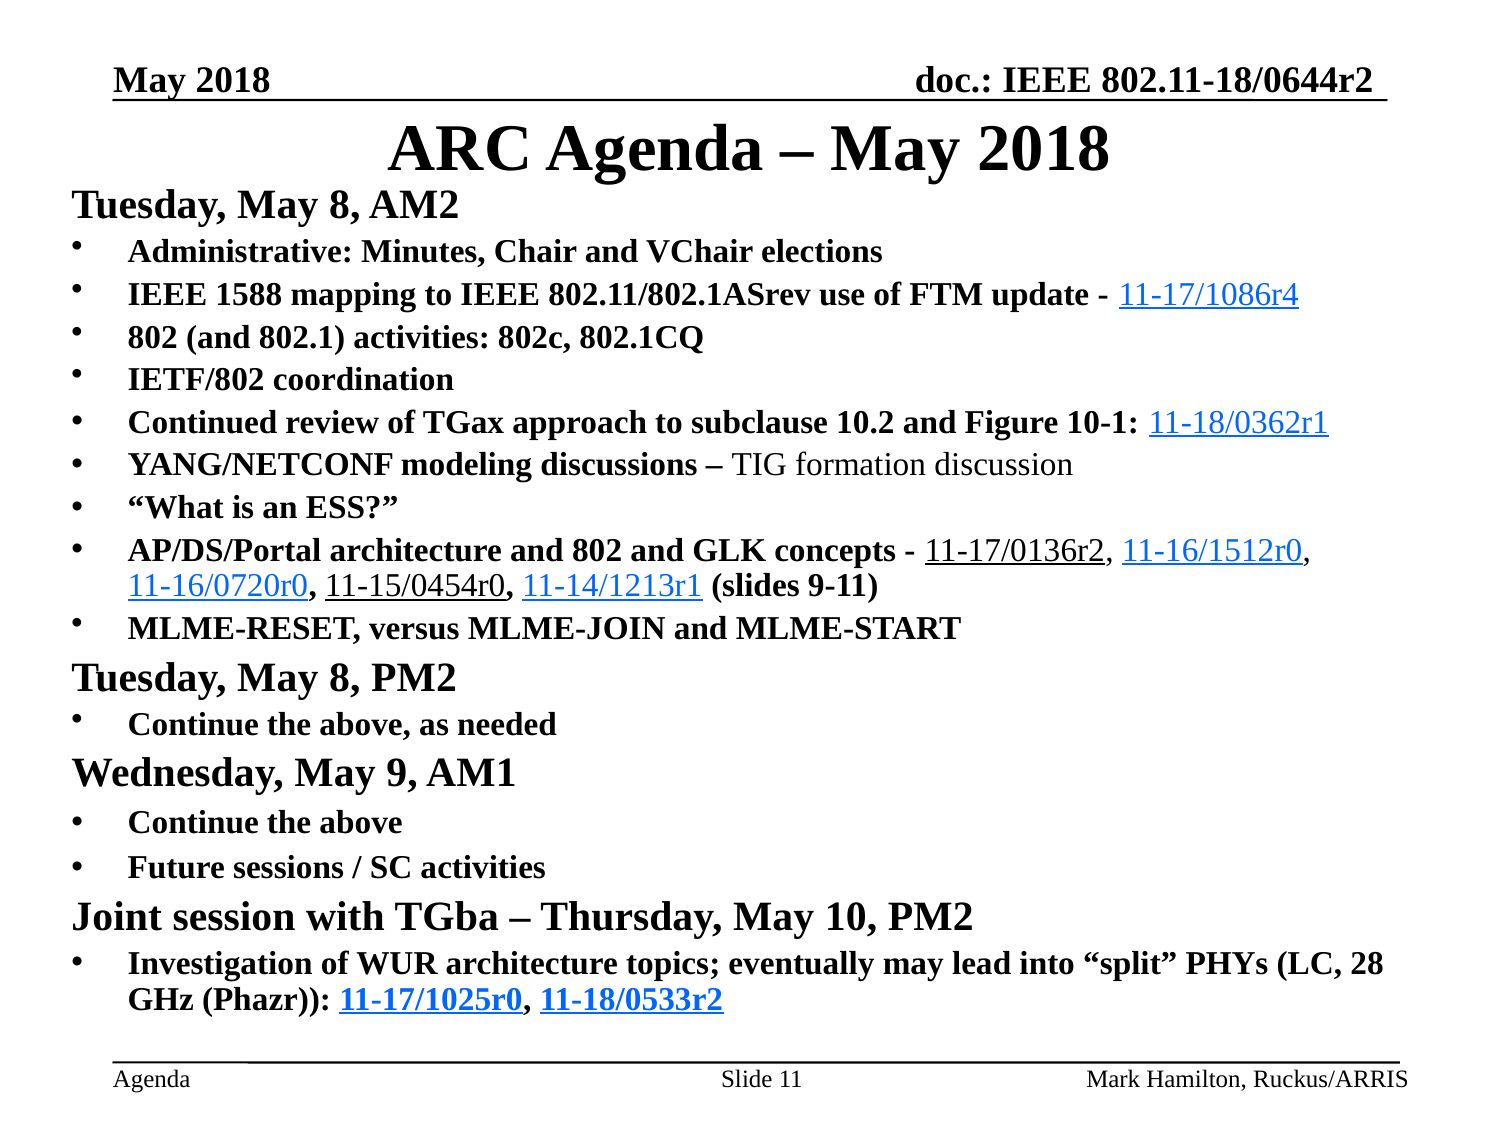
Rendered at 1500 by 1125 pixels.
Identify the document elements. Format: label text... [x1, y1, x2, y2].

title ARC Agenda – May 2018 [112, 99, 1388, 174]
list Tuesday, May 8, AM2 Administrative: Minutes, Chair and VChair elections IEEE 1588 mapping to IEEE 802.11/802.1ASrev use of FTM update - 11-17/1086r4 802 (and 802.1) activities: 802c, 802.1CQ IETF/802 coordination Continued review of TGax approach to subclause 10.2 and Figure 10-1: 11-18/0362r1 YANG/NETCONF modeling discussions – TIG formation discussion “What is an ESS?” AP/DS/Portal architecture and 802 and GLK concepts - 11-17/0136r2, 11-16/1512r0, 11-16/0720r0, 11-15/0454r0, 11-14/1213r1 (slides 9-11) MLME-RESET, versus MLME-JOIN and MLME-START Tuesday, May 8, PM2 Continue the above, as needed Wednesday, May 9, AM1 Continue the above Future sessions / SC activities Joint session with TGba – Thursday, May 10, PM2 Investigation of WUR architecture topics; eventually may lead into “split” PHYs (LC, 28 GHz (Phazr)): 11-17/1025r0, 11-18/0533r2 [56, 174, 1444, 1000]
